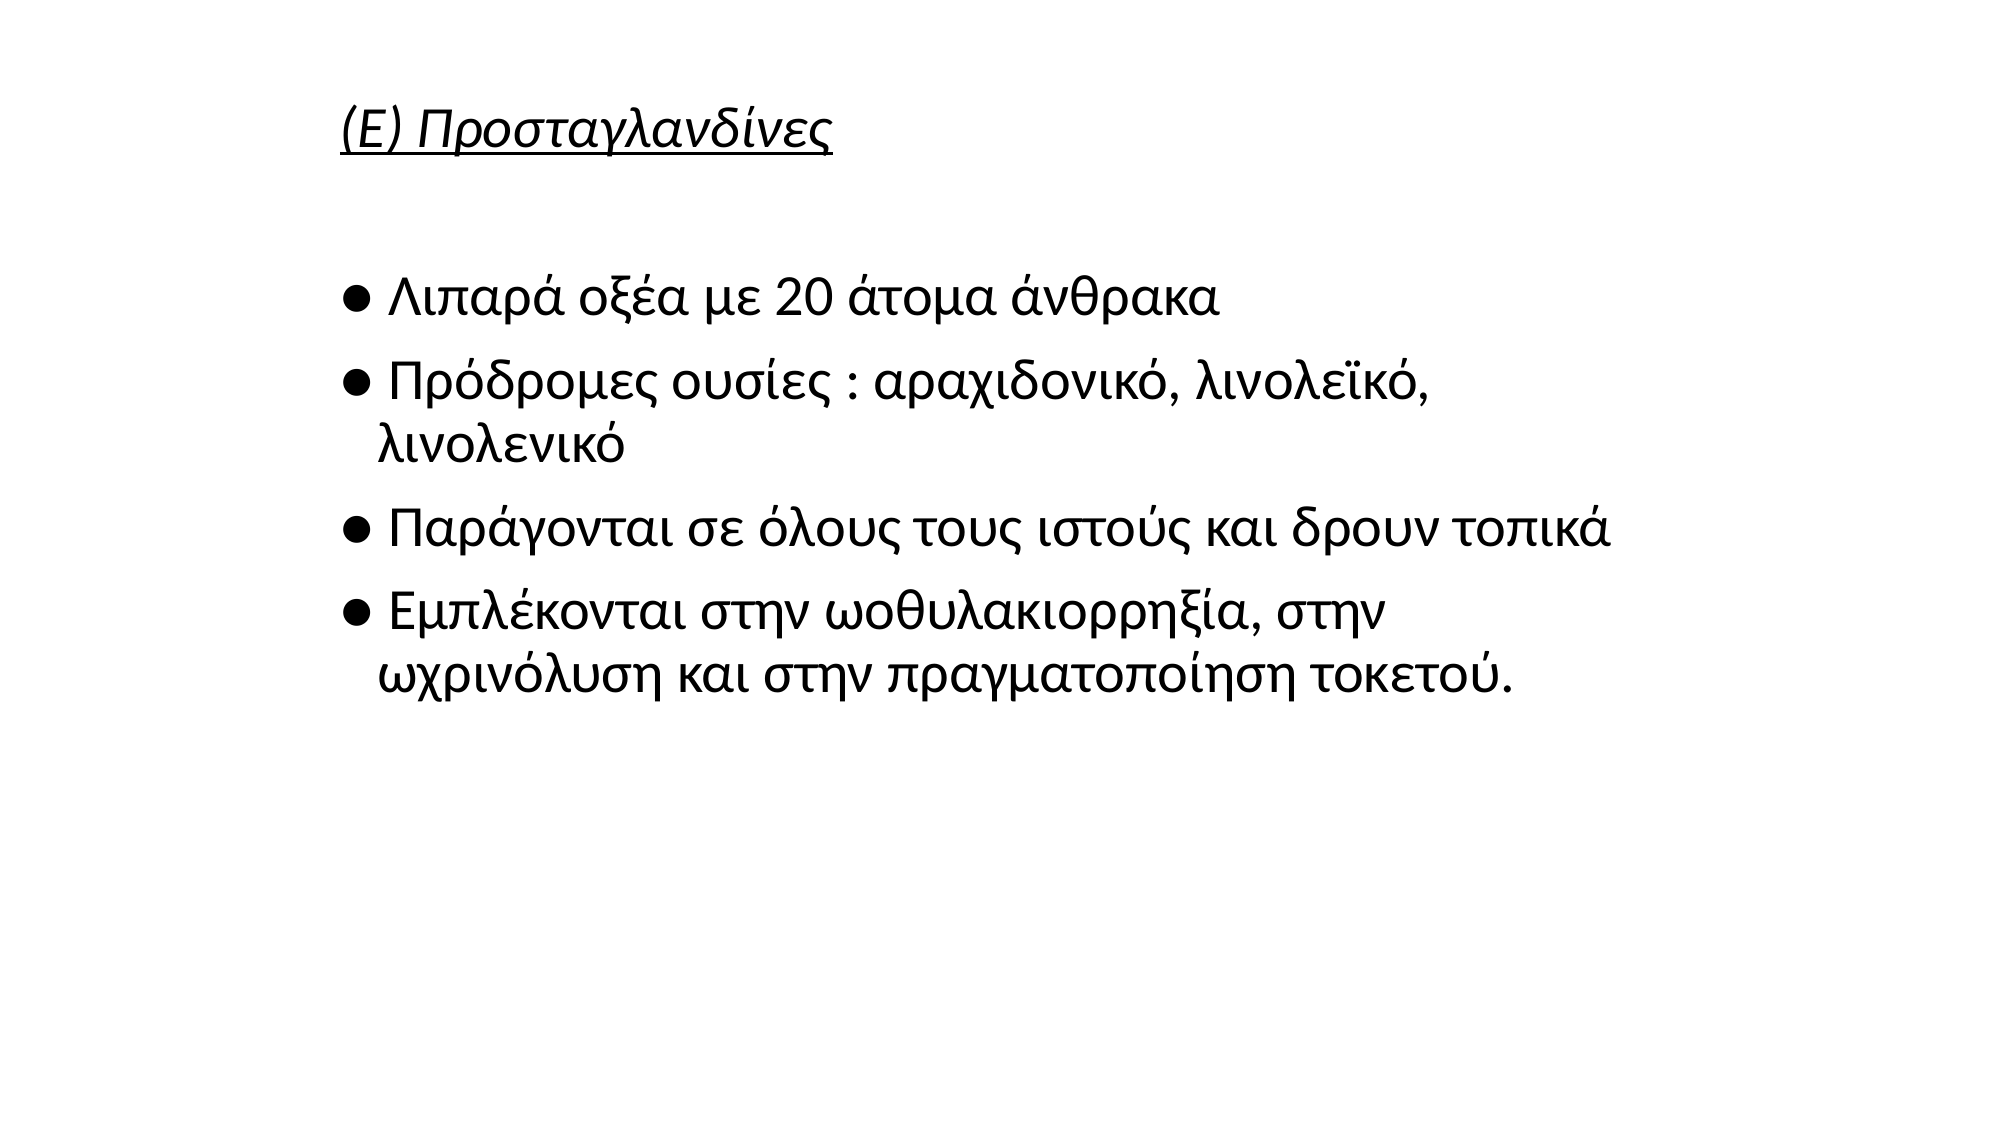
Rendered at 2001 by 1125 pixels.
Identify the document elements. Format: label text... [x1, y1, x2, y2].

list (Ε) Προσταγλανδίνες ● Λιπαρά οξέα με 20 άτομα άνθρακα ● Πρόδρομες ουσίες : αραχιδονικό, λινολεϊκό, λινολενικό ● Παράγονται σε όλους τους ιστούς και δρουν τοπικά ● Εμπλέκονται στην ωοθυλακιορρηξία, στην ωχρινόλυση και στην πραγματοποίηση τοκετού. [324, 90, 1675, 1005]
